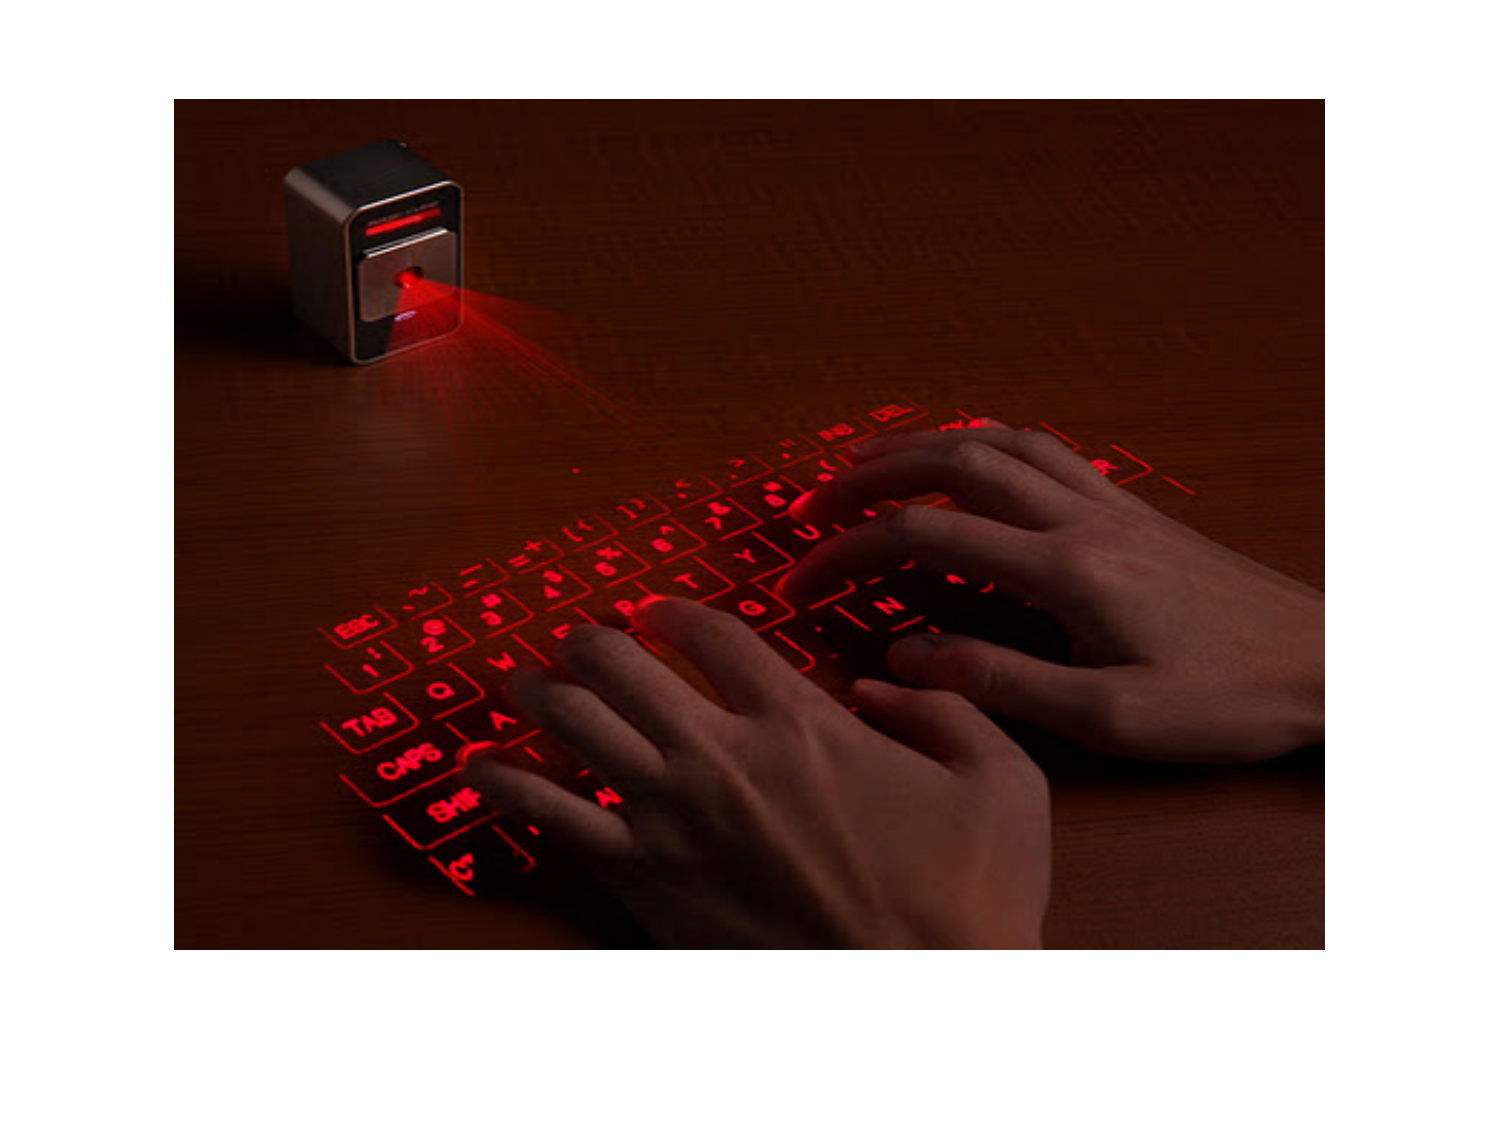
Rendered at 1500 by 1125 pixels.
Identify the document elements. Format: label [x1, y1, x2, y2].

picture [174, 99, 1326, 951]
